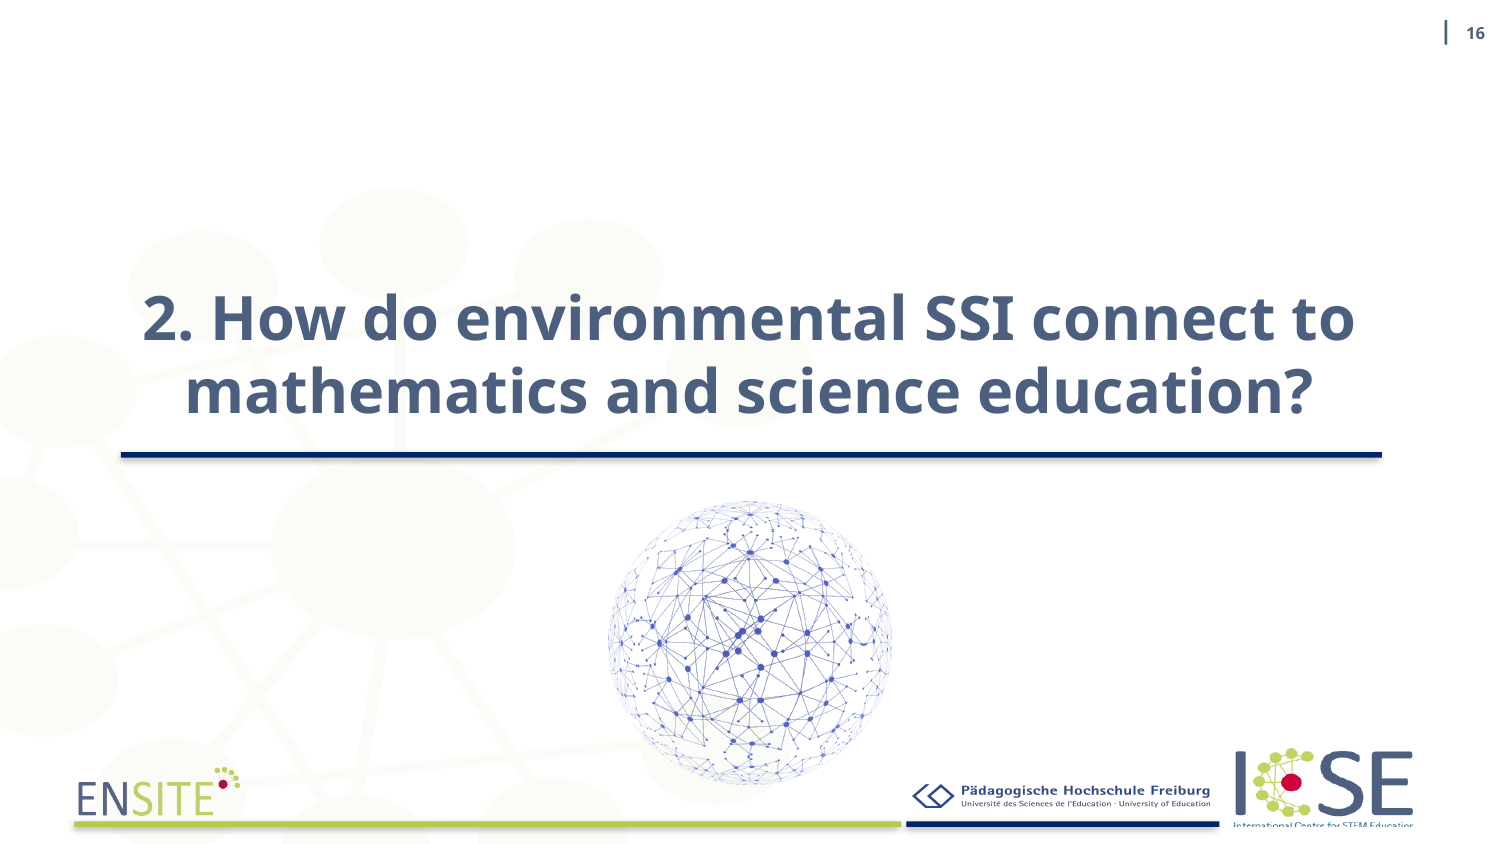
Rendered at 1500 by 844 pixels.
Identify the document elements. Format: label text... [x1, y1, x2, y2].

picture [912, 784, 1210, 808]
picture [608, 500, 892, 785]
slide_number | 16 [1403, 6, 1500, 52]
picture [74, 762, 240, 834]
title 2. How do environmental SSI connect to mathematics and science education? [112, 262, 1388, 443]
